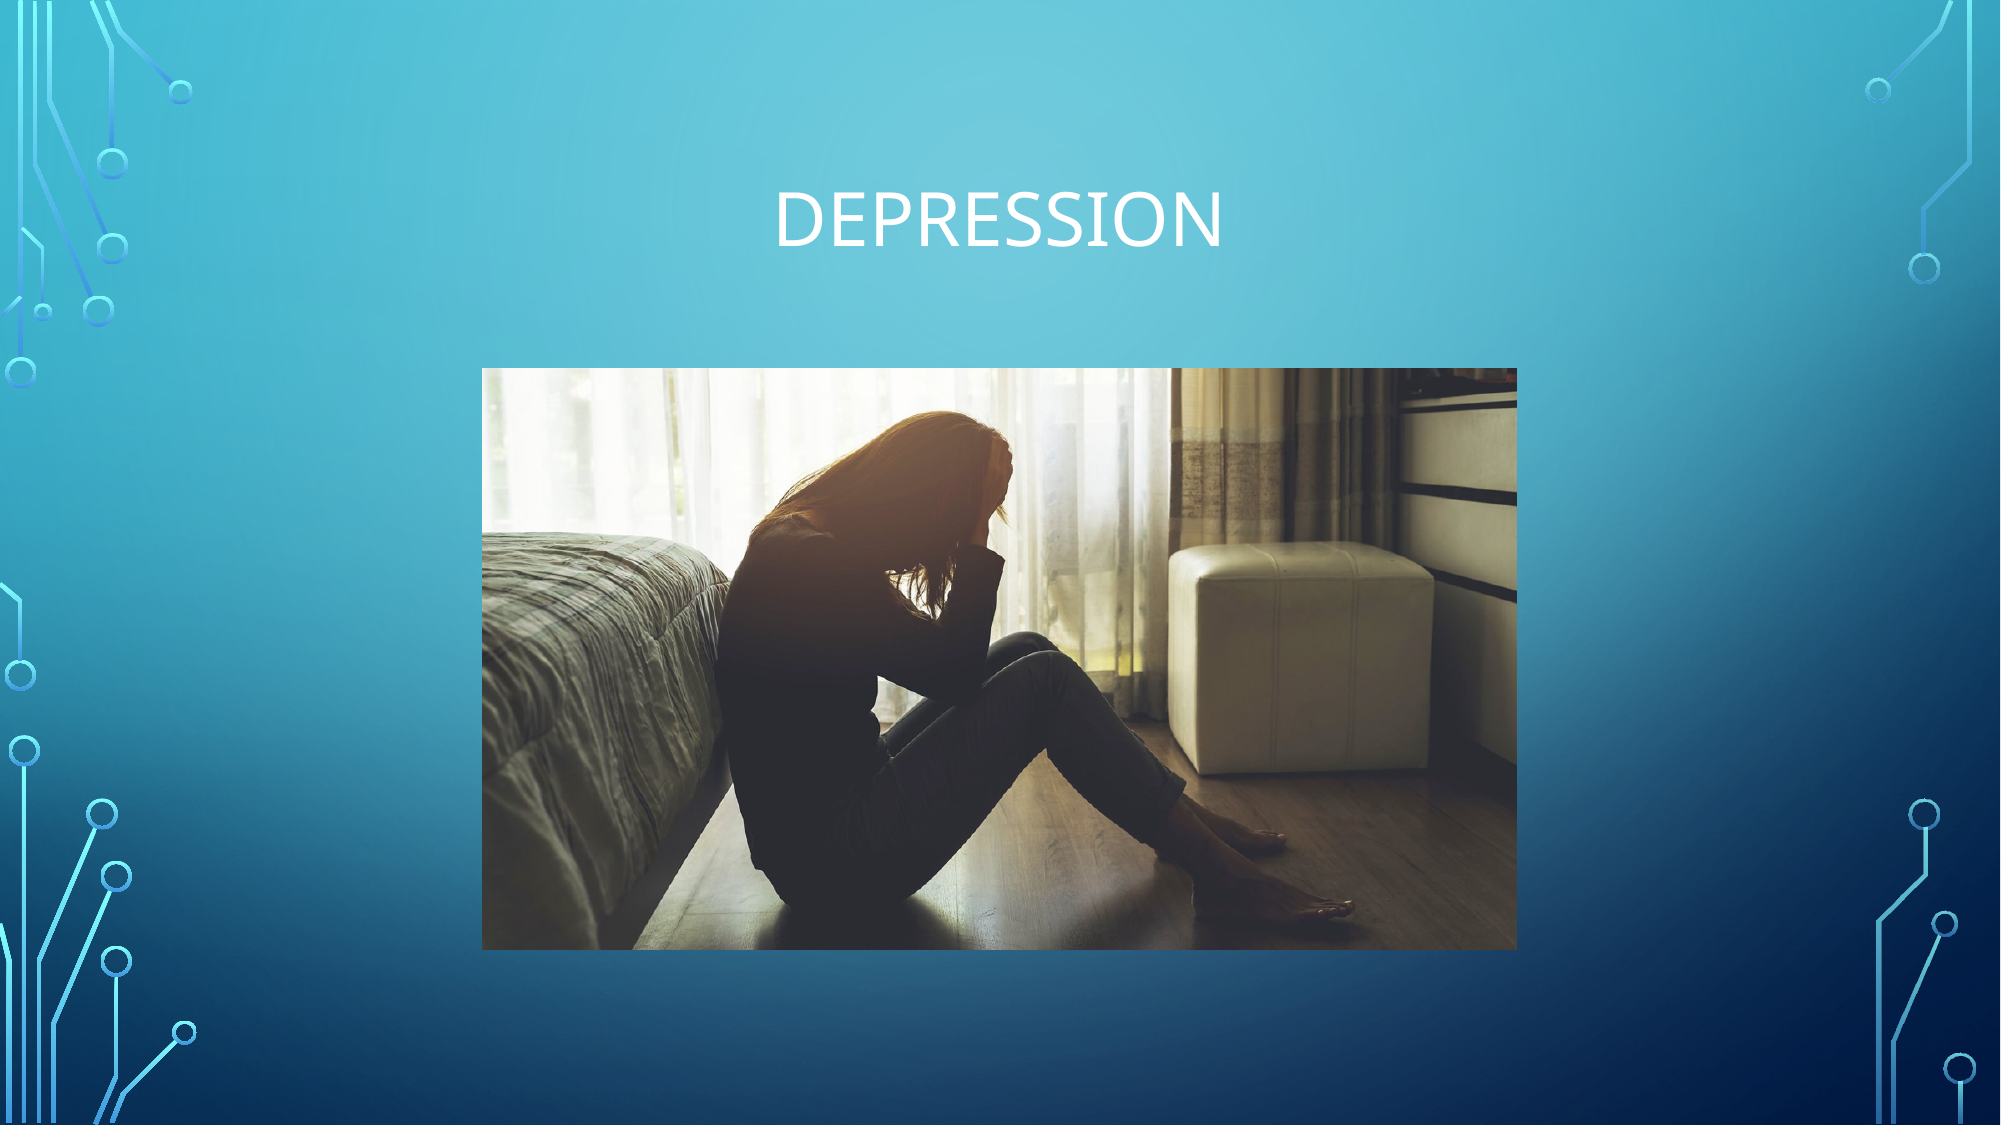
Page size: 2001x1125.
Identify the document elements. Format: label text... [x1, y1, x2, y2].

title Depression [187, 101, 1813, 344]
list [482, 368, 1517, 951]
